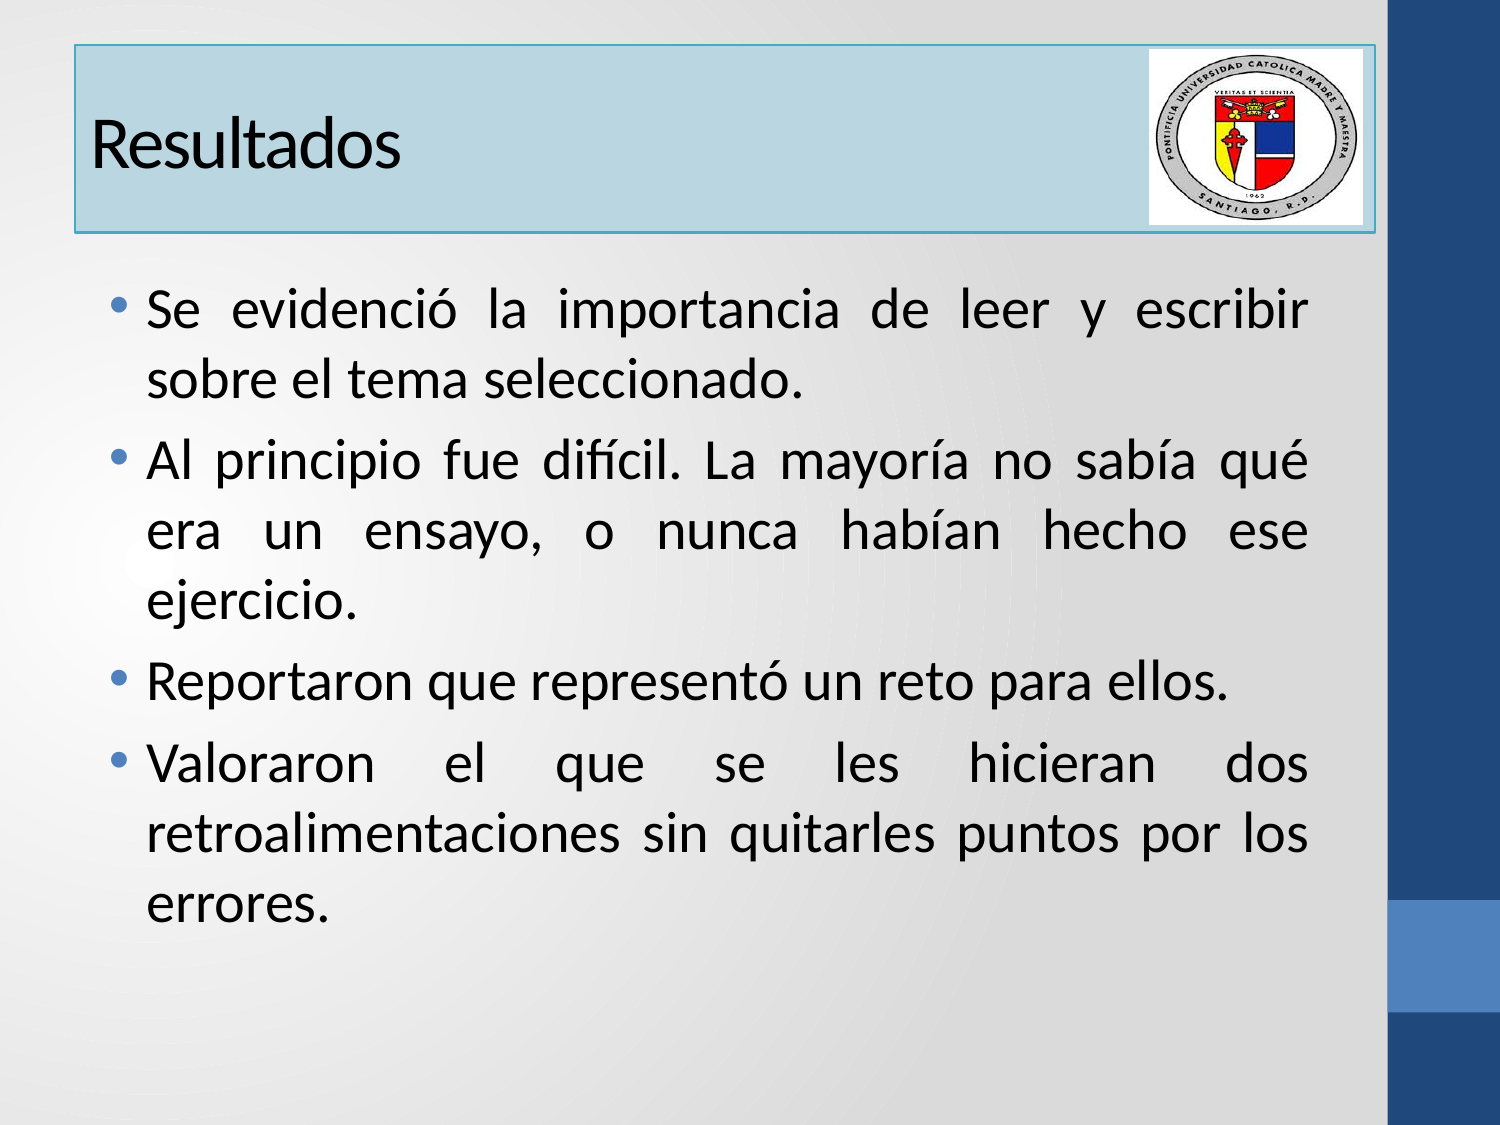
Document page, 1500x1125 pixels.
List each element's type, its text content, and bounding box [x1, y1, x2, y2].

picture [1149, 49, 1363, 226]
list Se evidenció la importancia de leer y escribir sobre el tema seleccionado. Al principio fue difícil. La mayoría no sabía qué era un ensayo, o nunca habían hecho ese ejercicio. Reportaron que representó un reto para ellos. Valoraron el que se les hicieran dos retroalimentaciones sin quitarles puntos por los errores. [75, 262, 1325, 1050]
title Resultados [74, 44, 1376, 234]
